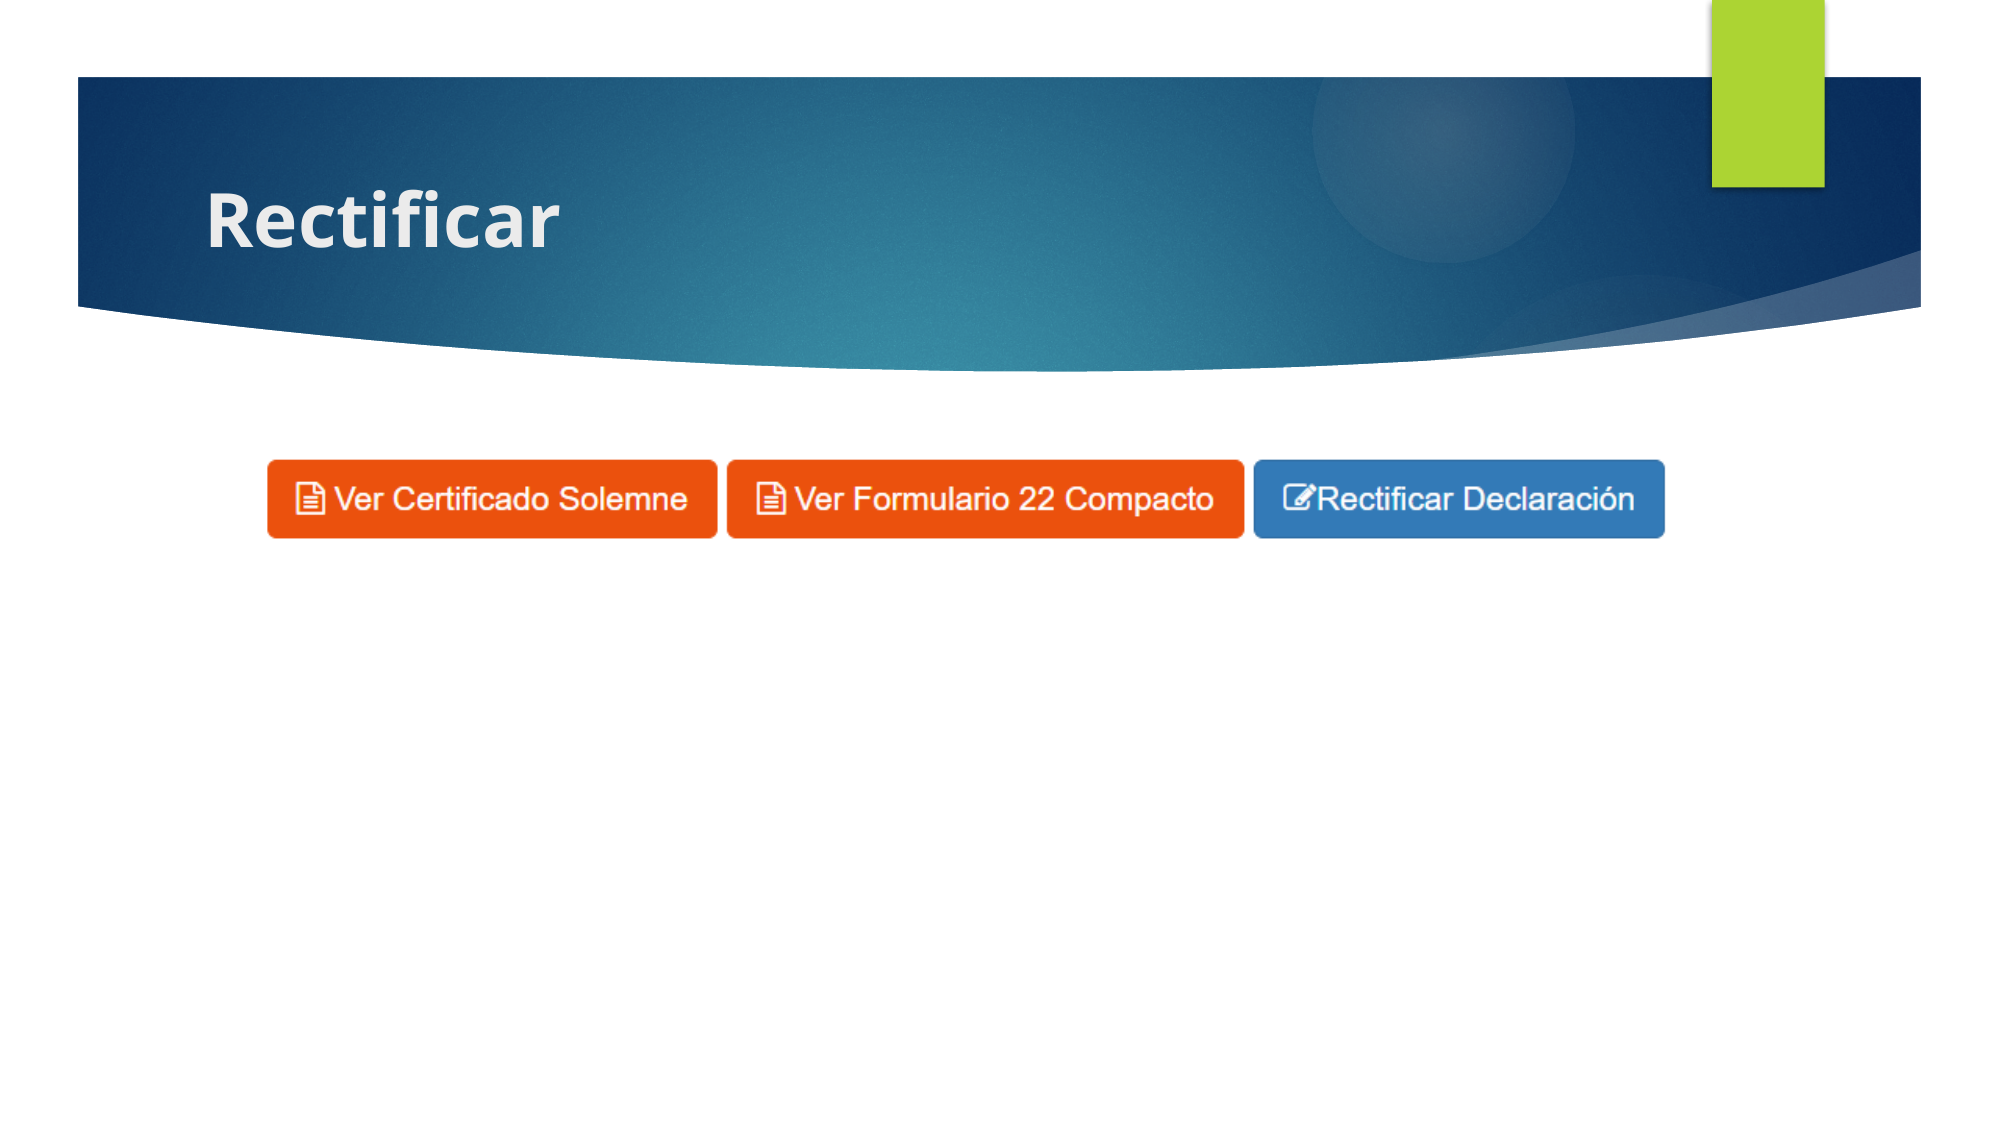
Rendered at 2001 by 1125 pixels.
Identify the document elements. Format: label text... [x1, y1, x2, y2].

picture [251, 426, 1698, 567]
title Rectificar [189, 159, 1627, 276]
